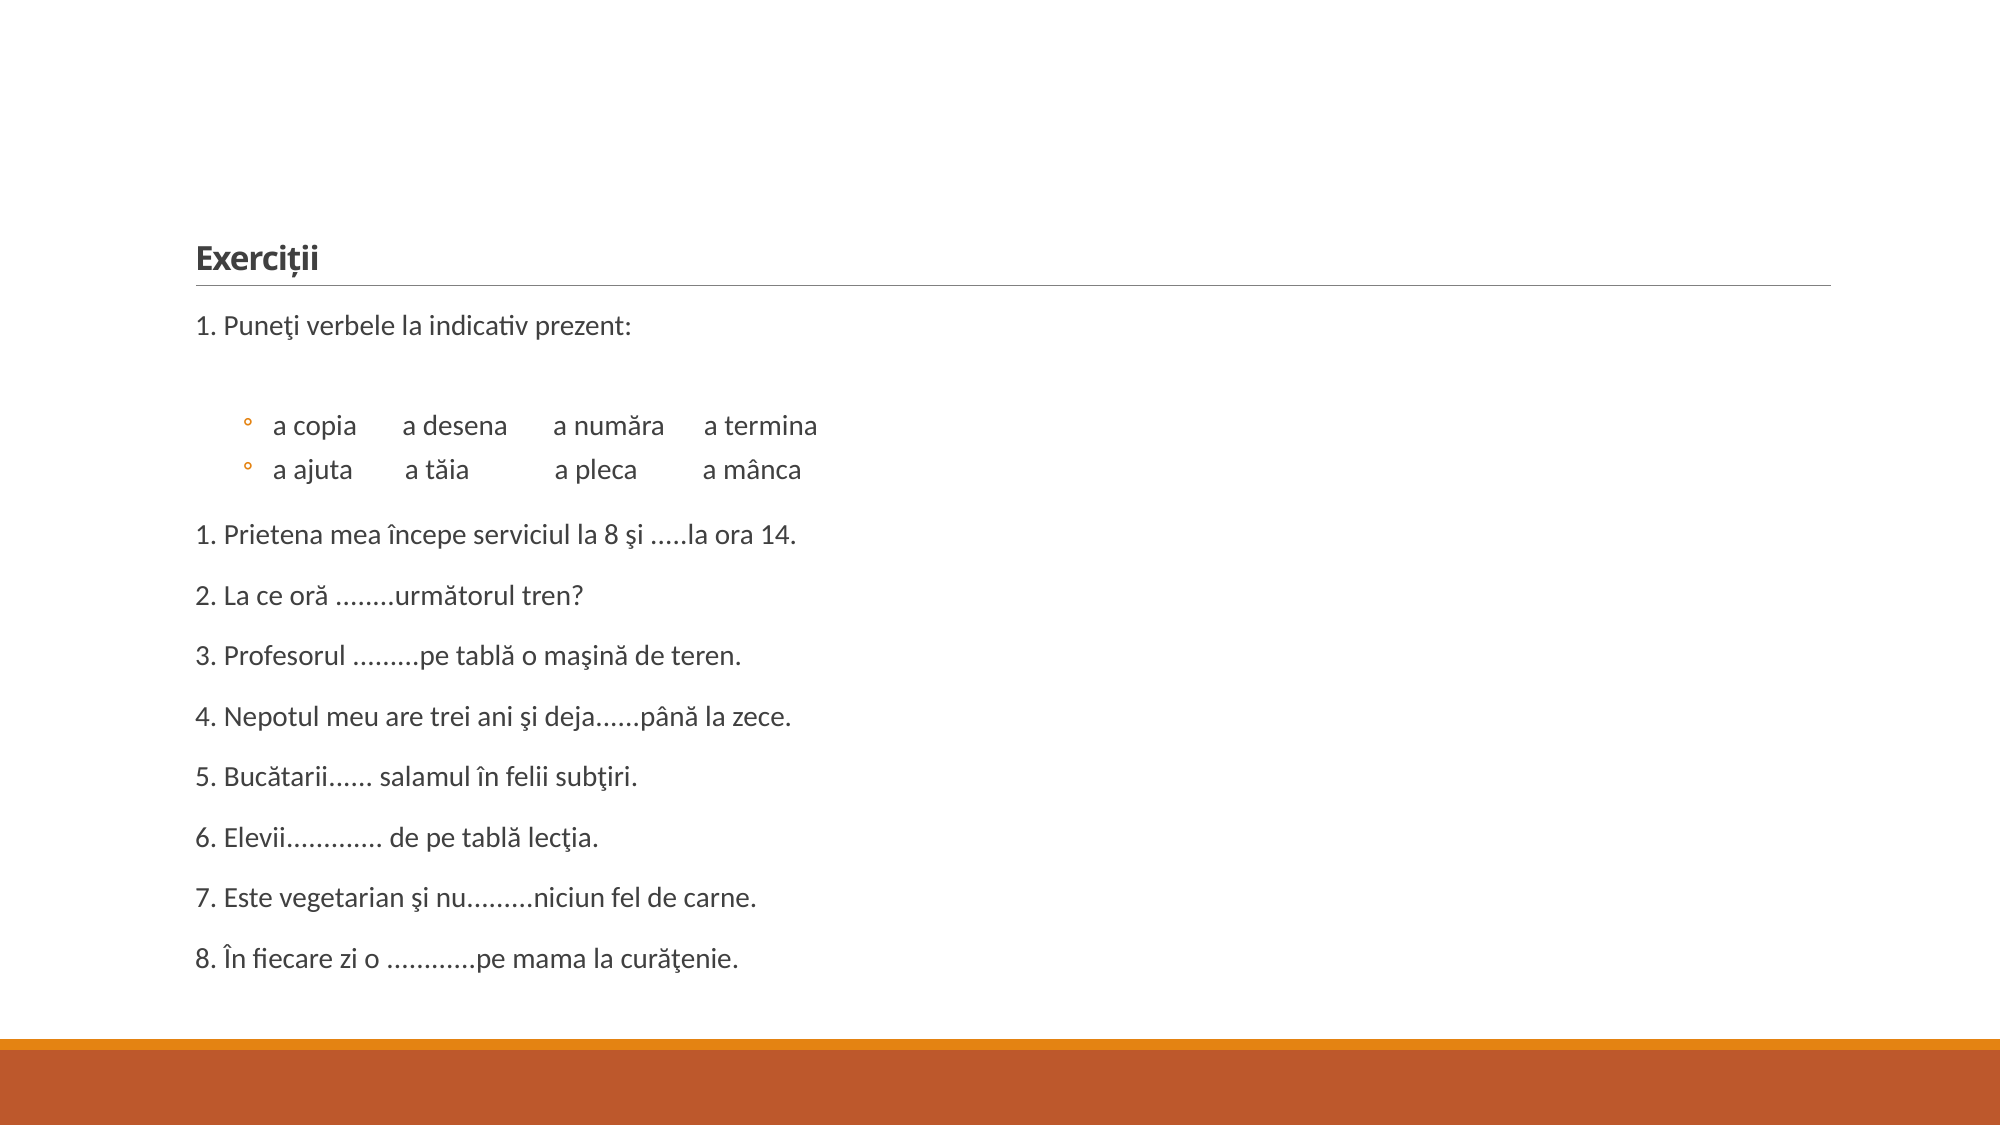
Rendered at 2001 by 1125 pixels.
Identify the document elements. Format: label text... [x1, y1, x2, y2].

title Exerciții [180, 47, 1830, 285]
list 1. Puneţi verbele la indicativ prezent: a copia a desena a număra a termina a ajuta a tăia a pleca a mânca 1. Prietena mea începe serviciul la 8 şi .....la ora 14. 2. La ce oră ........următorul tren? 3. Profesorul .........pe tablă o maşină de teren. 4. Nepotul meu are trei ani şi deja......până la zece. 5. Bucătarii...... salamul în felii subţiri. 6. Elevii............. de pe tablă lecţia. 7. Este vegetarian şi nu.........niciun fel de carne. 8. În fiecare zi o ............pe mama la curăţenie. [180, 302, 1830, 963]
